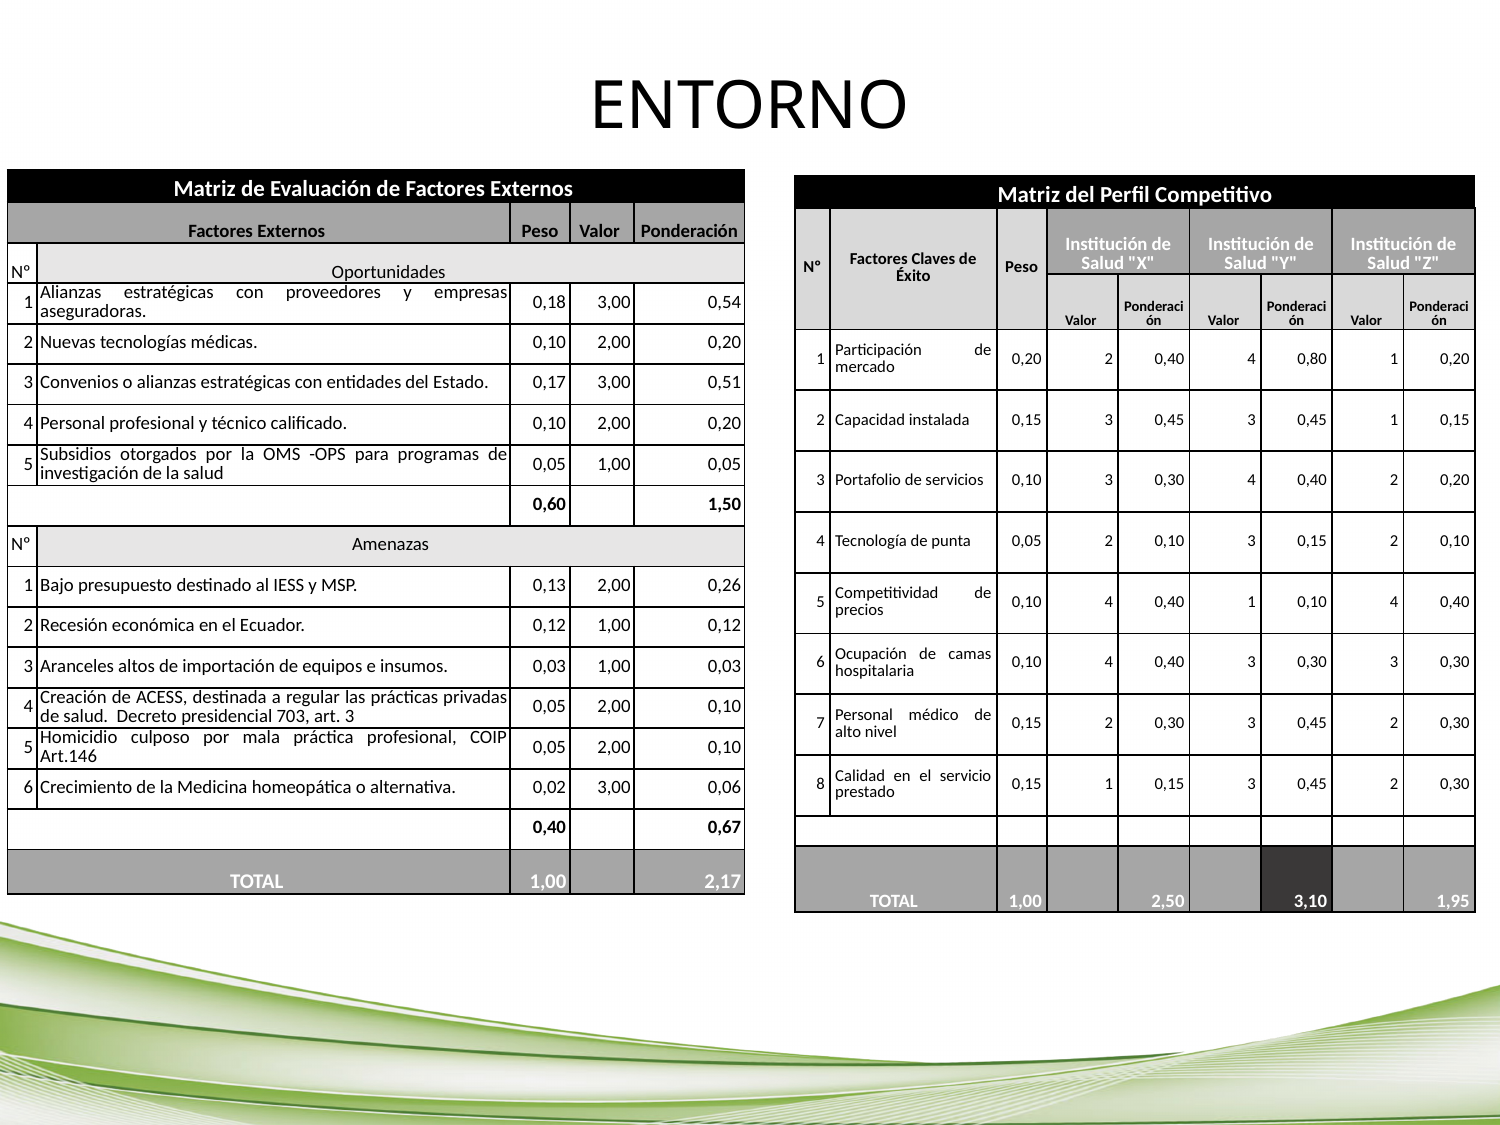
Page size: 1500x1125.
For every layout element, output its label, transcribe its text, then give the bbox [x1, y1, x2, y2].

table_cell 0,30 [1119, 452, 1189, 511]
table_cell 2,00 [571, 729, 633, 768]
table_cell Valor [571, 203, 633, 242]
table_cell 1,95 [1404, 847, 1474, 911]
table_cell [796, 817, 996, 845]
table_cell 0,40 [511, 810, 569, 849]
table_cell 4 [1333, 574, 1403, 633]
table_cell 2 [796, 391, 829, 450]
table_cell [1262, 817, 1331, 845]
table_cell Nº [796, 209, 829, 329]
table_cell 1 [1333, 330, 1403, 389]
table_cell Factores Claves de Éxito [831, 209, 996, 329]
table_cell Amenazas [38, 527, 744, 566]
table_cell 3 [1190, 634, 1260, 693]
table_cell 3,00 [571, 284, 633, 323]
table_cell 1,50 [635, 486, 744, 525]
table_cell 3 [8, 365, 36, 404]
table_cell 0,10 [511, 405, 569, 444]
table_cell [1048, 847, 1117, 911]
table_cell 0,10 [998, 634, 1046, 693]
table_cell 2,17 [635, 850, 744, 893]
table_cell 0,15 [1404, 391, 1474, 450]
table_cell Crecimiento de la Medicina homeopática o alternativa. [38, 770, 509, 808]
table_cell 2,00 [571, 689, 633, 727]
table_cell 0,15 [998, 391, 1046, 450]
table_cell 0,17 [511, 365, 569, 404]
table_cell 0,80 [1262, 330, 1331, 389]
table_cell 6 [8, 770, 36, 808]
table_cell 3 [796, 452, 829, 511]
table_cell Peso [511, 203, 569, 242]
table_cell 2 [8, 325, 36, 363]
table_cell 1 [1190, 574, 1260, 633]
table_cell 0,51 [635, 365, 744, 404]
table_cell 0,45 [1262, 695, 1331, 754]
table_cell [1404, 817, 1474, 845]
table_cell Valor [1190, 275, 1260, 329]
table_cell 2,00 [571, 325, 633, 363]
table_cell 0,26 [635, 567, 744, 606]
table_cell 0,30 [1119, 695, 1189, 754]
table_cell 2 [1048, 330, 1117, 389]
table_cell Nuevas tecnologías médicas. [38, 325, 509, 363]
picture [0, 0, 1500, 1125]
table_cell 2,50 [1119, 847, 1189, 911]
table_cell Ponderación [1262, 275, 1331, 329]
table_cell 0,15 [1119, 756, 1189, 815]
table_cell 0,10 [998, 574, 1046, 633]
table_cell 3 [1190, 391, 1260, 450]
table_cell Participación de mercado [831, 330, 996, 389]
table_header Matriz del Perfil Competitivo [796, 175, 1475, 207]
table_cell Ocupación de camas hospitalaria [831, 634, 996, 693]
table_cell 1,00 [511, 850, 569, 893]
table_cell 0,30 [1404, 634, 1474, 693]
table_cell 2 [1048, 695, 1117, 754]
table_cell 1,00 [571, 608, 633, 646]
table_cell 3 [1190, 756, 1260, 815]
table_cell 0,10 [1262, 574, 1331, 633]
table_cell TOTAL [8, 850, 509, 893]
table_cell 1 [1333, 391, 1403, 450]
table_cell 0,10 [1119, 513, 1189, 572]
table_cell Ponderación [1404, 275, 1474, 329]
table_cell Aranceles altos de importación de equipos e insumos. [38, 648, 509, 687]
table_cell Institución de Salud "Z" [1333, 209, 1474, 273]
table_cell Bajo presupuesto destinado al IESS y MSP. [38, 567, 509, 606]
table_cell [1333, 817, 1403, 845]
table_cell 2 [8, 608, 36, 646]
table_cell 0,10 [635, 689, 744, 727]
table_cell 5 [8, 729, 36, 768]
table_cell 1 [8, 284, 36, 323]
table_cell 4 [1048, 574, 1117, 633]
table_cell 0,15 [998, 756, 1046, 815]
table_cell Competitividad de precios [831, 574, 996, 633]
table_cell 0,05 [998, 513, 1046, 572]
table_cell 2 [1333, 695, 1403, 754]
table_cell Ponderación [1119, 275, 1189, 329]
table_cell 2 [1333, 452, 1403, 511]
table_cell 2,00 [571, 567, 633, 606]
table_cell 0,06 [635, 770, 744, 808]
table_cell Institución de Salud "Y" [1190, 209, 1331, 273]
table_cell 0,60 [511, 486, 569, 525]
table_cell 1 [796, 330, 829, 389]
table_cell 3 [1190, 513, 1260, 572]
table_cell Personal médico de alto nivel [831, 695, 996, 754]
table_cell 5 [796, 574, 829, 633]
table_cell [998, 817, 1046, 845]
table_cell 0,10 [998, 452, 1046, 511]
table_cell 0,40 [1119, 330, 1189, 389]
table_cell [1333, 847, 1403, 911]
table_cell Factores Externos [8, 203, 509, 242]
table_cell 7 [796, 695, 829, 754]
table_cell Nº [8, 244, 36, 282]
table_cell Peso [998, 209, 1046, 329]
table_cell 0,20 [998, 330, 1046, 389]
table_cell [1190, 817, 1260, 845]
table_cell 3 [1048, 391, 1117, 450]
table_cell 2 [1333, 513, 1403, 572]
table_cell Alianzas estratégicas con proveedores y empresas aseguradoras. [38, 284, 509, 323]
table_cell 0,54 [635, 284, 744, 323]
table_cell [1190, 847, 1260, 911]
table_cell 4 [8, 405, 36, 444]
table_cell 1 [1048, 756, 1117, 815]
table_cell 0,40 [1119, 634, 1189, 693]
table_cell 0,18 [511, 284, 569, 323]
table_cell Oportunidades [38, 244, 744, 282]
table_cell Capacidad instalada [831, 391, 996, 450]
title ENTORNO [103, 59, 1397, 155]
table_cell 0,03 [511, 648, 569, 687]
table_cell Personal profesional y técnico calificado. [38, 405, 509, 444]
table_cell TOTAL [796, 847, 996, 911]
table_cell 0,20 [1404, 330, 1474, 389]
table_cell Valor [1333, 275, 1403, 329]
table_cell [571, 486, 633, 525]
table_cell 0,20 [635, 325, 744, 363]
table_cell 0,12 [635, 608, 744, 646]
table_cell 0,40 [1404, 574, 1474, 633]
table_cell 0,10 [635, 729, 744, 768]
table_cell Valor [1048, 275, 1117, 329]
table_cell Ponderación [635, 203, 744, 242]
table_cell 0,15 [1262, 513, 1331, 572]
table_cell Homicidio culposo por mala práctica profesional, COIP Art.146 [38, 729, 509, 768]
table_cell 4 [1190, 330, 1260, 389]
table_cell 0,20 [1404, 452, 1474, 511]
table_cell 0,05 [511, 729, 569, 768]
table_cell 6 [796, 634, 829, 693]
table_cell 0,45 [1262, 756, 1331, 815]
table_cell 0,20 [635, 405, 744, 444]
table_cell 4 [1048, 634, 1117, 693]
table_cell 4 [1190, 452, 1260, 511]
table_cell 4 [8, 689, 36, 727]
table_cell Calidad en el servicio prestado [831, 756, 996, 815]
table_cell 3,00 [571, 770, 633, 808]
table_cell 0,10 [511, 325, 569, 363]
table_cell [8, 486, 509, 525]
table_cell 3 [1048, 452, 1117, 511]
table_cell 3 [1190, 695, 1260, 754]
table_cell 0,40 [1262, 452, 1331, 511]
table_cell 0,05 [511, 689, 569, 727]
table_cell 0,15 [998, 695, 1046, 754]
table_cell 1,00 [998, 847, 1046, 911]
table_cell Portafolio de servicios [831, 452, 996, 511]
table_cell 0,30 [1404, 695, 1474, 754]
table_cell 0,03 [635, 648, 744, 687]
table_cell 3 [8, 648, 36, 687]
table_cell 0,05 [511, 446, 569, 485]
table_cell 2 [1048, 513, 1117, 572]
table_cell Tecnología de punta [831, 513, 996, 572]
table_cell Convenios o alianzas estratégicas con entidades del Estado. [38, 365, 509, 404]
table_cell 0,45 [1119, 391, 1189, 450]
table_cell 8 [796, 756, 829, 815]
table_cell Creación de ACESS, destinada a regular las prácticas privadas de salud. Decreto presidencial 703, art. 3 [38, 689, 509, 727]
table_cell 0,13 [511, 567, 569, 606]
table_cell 2 [1333, 756, 1403, 815]
table_cell Institución de Salud "X" [1048, 209, 1189, 273]
table_cell Subsidios otorgados por la OMS -OPS para programas de investigación de la salud [38, 446, 509, 485]
table_cell 1 [8, 567, 36, 606]
table_cell 3 [1333, 634, 1403, 693]
table_cell 5 [8, 446, 36, 485]
table_cell [1119, 817, 1189, 845]
table_cell 0,05 [635, 446, 744, 485]
table_cell 0,10 [1404, 513, 1474, 572]
table_cell 0,40 [1119, 574, 1189, 633]
table_cell 0,02 [511, 770, 569, 808]
table_cell [1048, 817, 1117, 845]
table_cell 0,45 [1262, 391, 1331, 450]
table_cell 0,30 [1404, 756, 1474, 815]
table_cell 0,67 [635, 810, 744, 849]
table_cell 4 [796, 513, 829, 572]
table_cell Recesión económica en el Ecuador. [38, 608, 509, 646]
table_cell 0,12 [511, 608, 569, 646]
table_cell 0,30 [1262, 634, 1331, 693]
table_cell [571, 810, 633, 849]
table_cell Nº [8, 527, 36, 566]
table_cell 1,00 [571, 648, 633, 687]
table_cell [571, 850, 633, 893]
table_cell 1,00 [571, 446, 633, 485]
table_cell [8, 810, 509, 849]
table_cell 3,10 [1262, 847, 1331, 911]
table_header Matriz de Evaluación de Factores Externos [8, 171, 744, 201]
table_cell 3,00 [571, 365, 633, 404]
table_cell 2,00 [571, 405, 633, 444]
